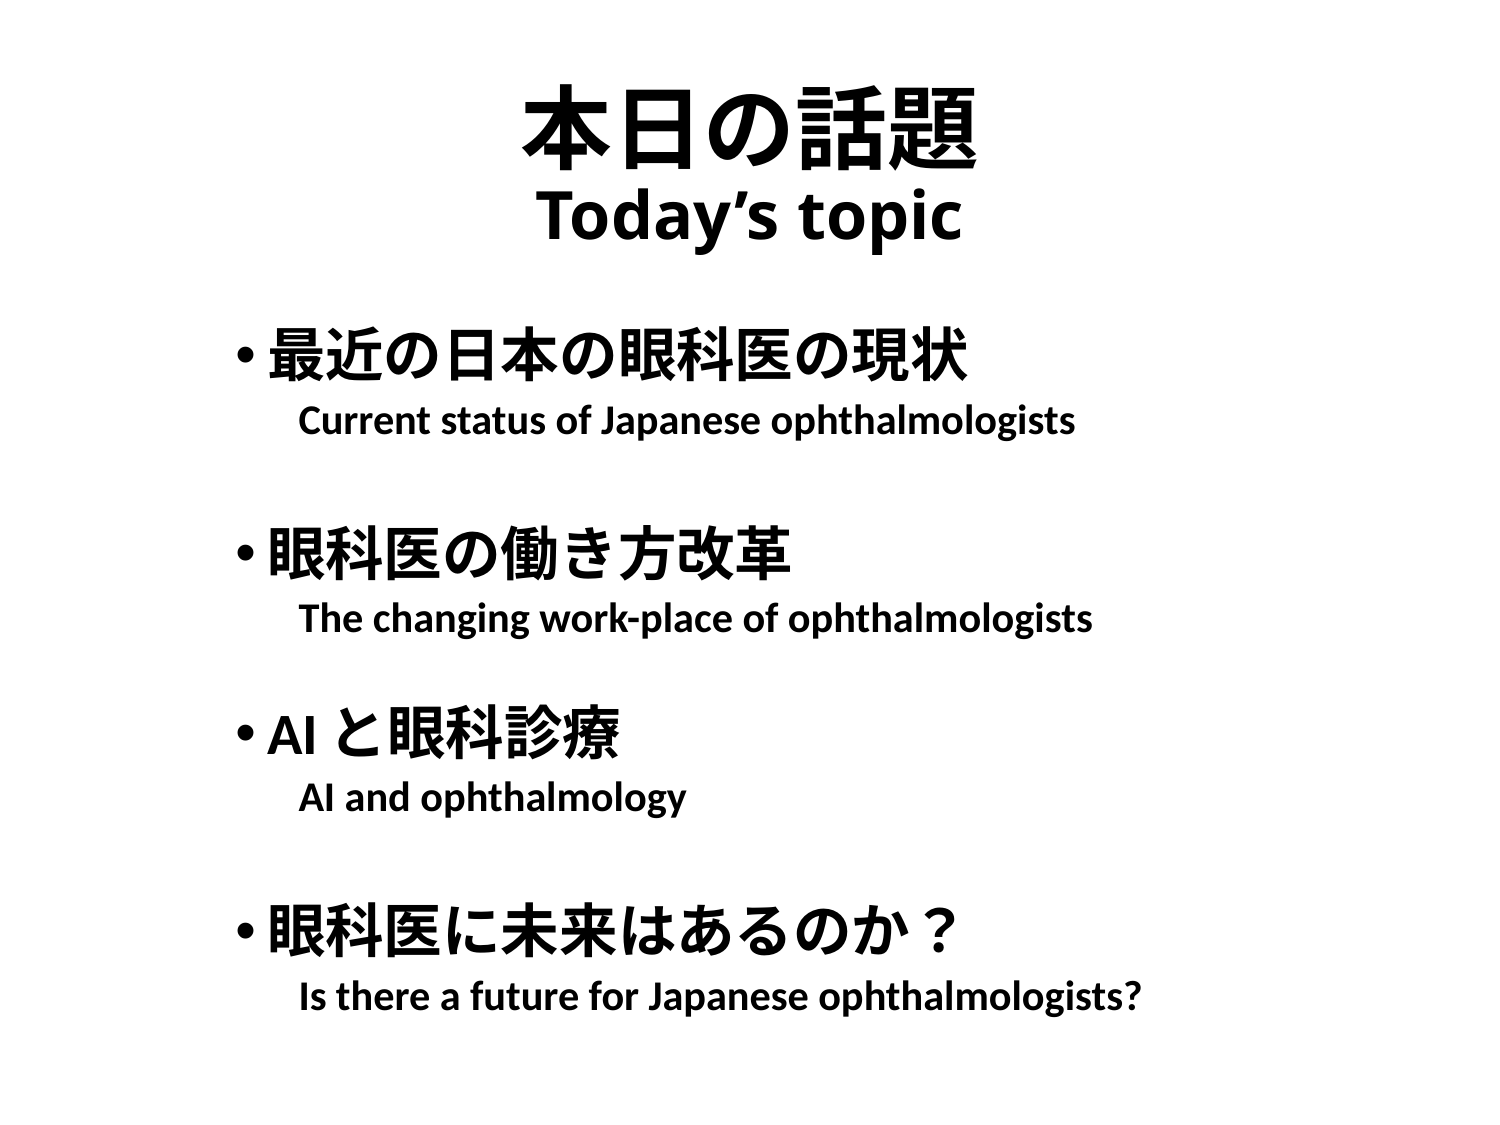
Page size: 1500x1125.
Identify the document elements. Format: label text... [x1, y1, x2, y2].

title 本日の話題 Today’s topic [103, 59, 1397, 278]
list 最近の日本の眼科医の現状 Current status of Japanese ophthalmologists 眼科医の働き方改革 The changing work-place of ophthalmologists AIと眼科診療 AI and ophthalmology 眼科医に未来はあるのか？ Is there a future for Japanese ophthalmologists? [220, 318, 1470, 1033]
